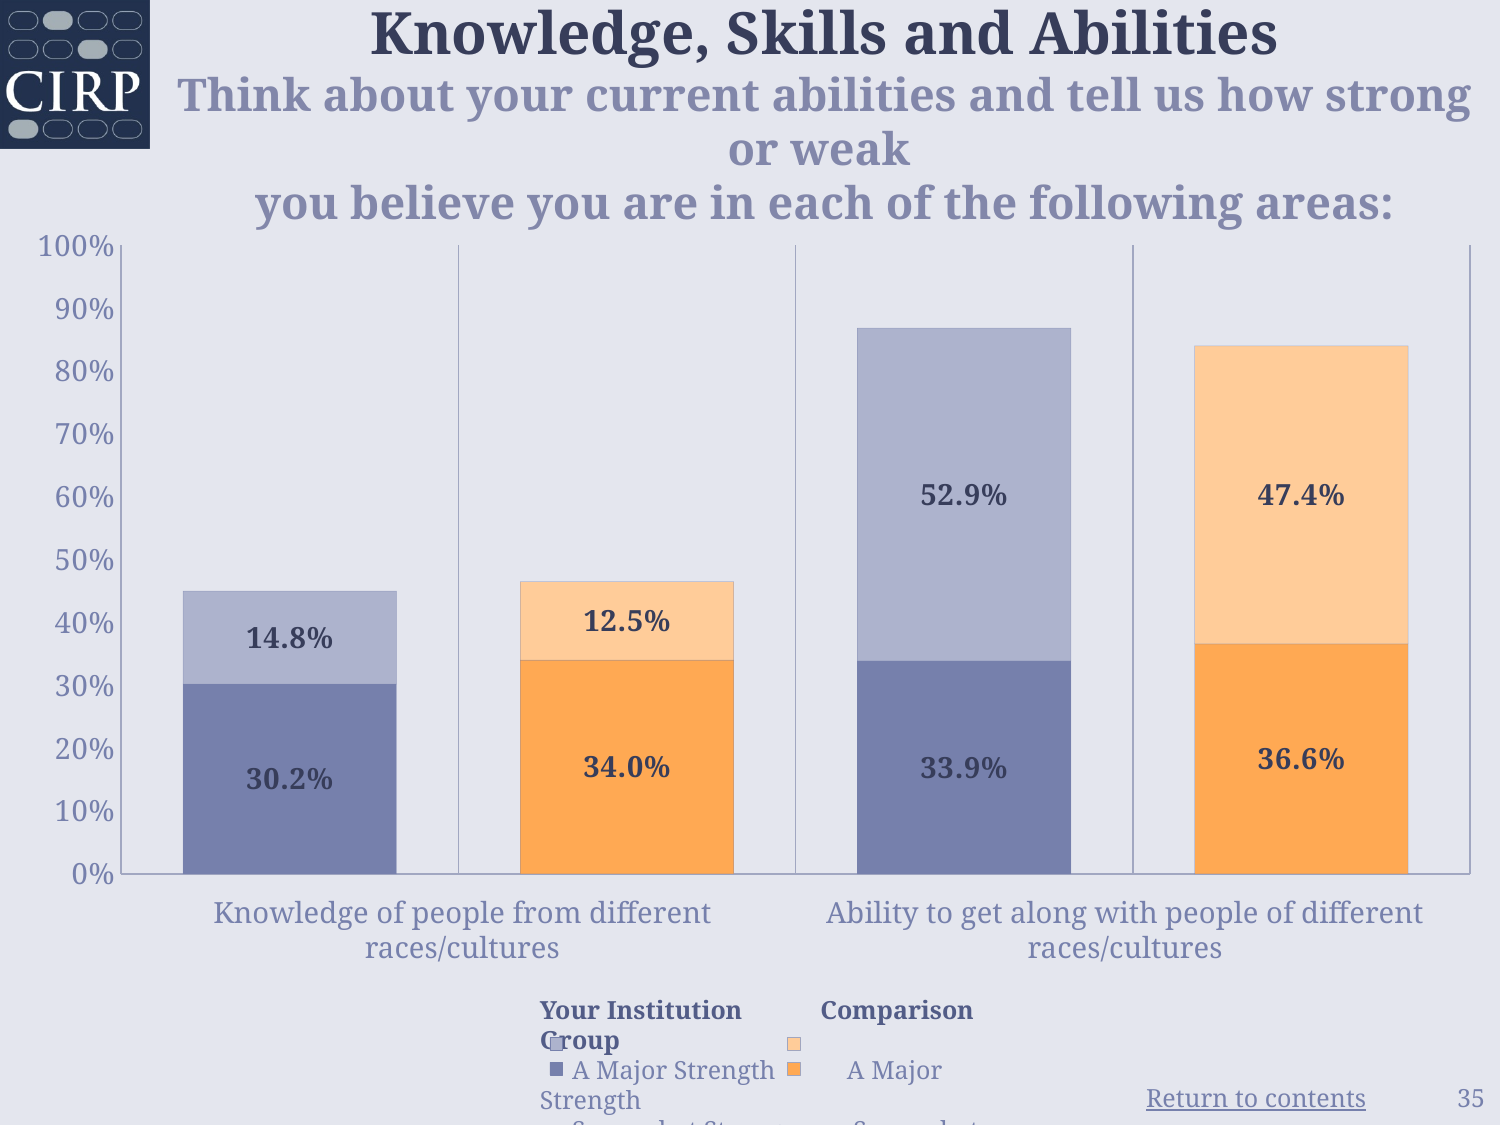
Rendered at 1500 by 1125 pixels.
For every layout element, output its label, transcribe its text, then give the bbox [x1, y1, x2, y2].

text_box [549, 1037, 563, 1050]
title Knowledge, Skills and Abilities Think about your current abilities and tell us how strong or weak you believe you are in each of the following areas: [149, 24, 1500, 201]
text_box [549, 1062, 563, 1075]
text_box Your Institution Comparison Group A Major Strength A Major Strength Somewhat Strong Somewhat Strong [524, 987, 1063, 1125]
text_box Ability to get along with people of different races/cultures [800, 909, 1450, 973]
slide_number 35 [1424, 1049, 1500, 1125]
chart [37, 224, 1472, 901]
text_box [787, 1062, 800, 1075]
text_box Knowledge of people from different races/cultures [124, 909, 800, 973]
picture [0, 0, 150, 149]
text_box [787, 1037, 800, 1050]
